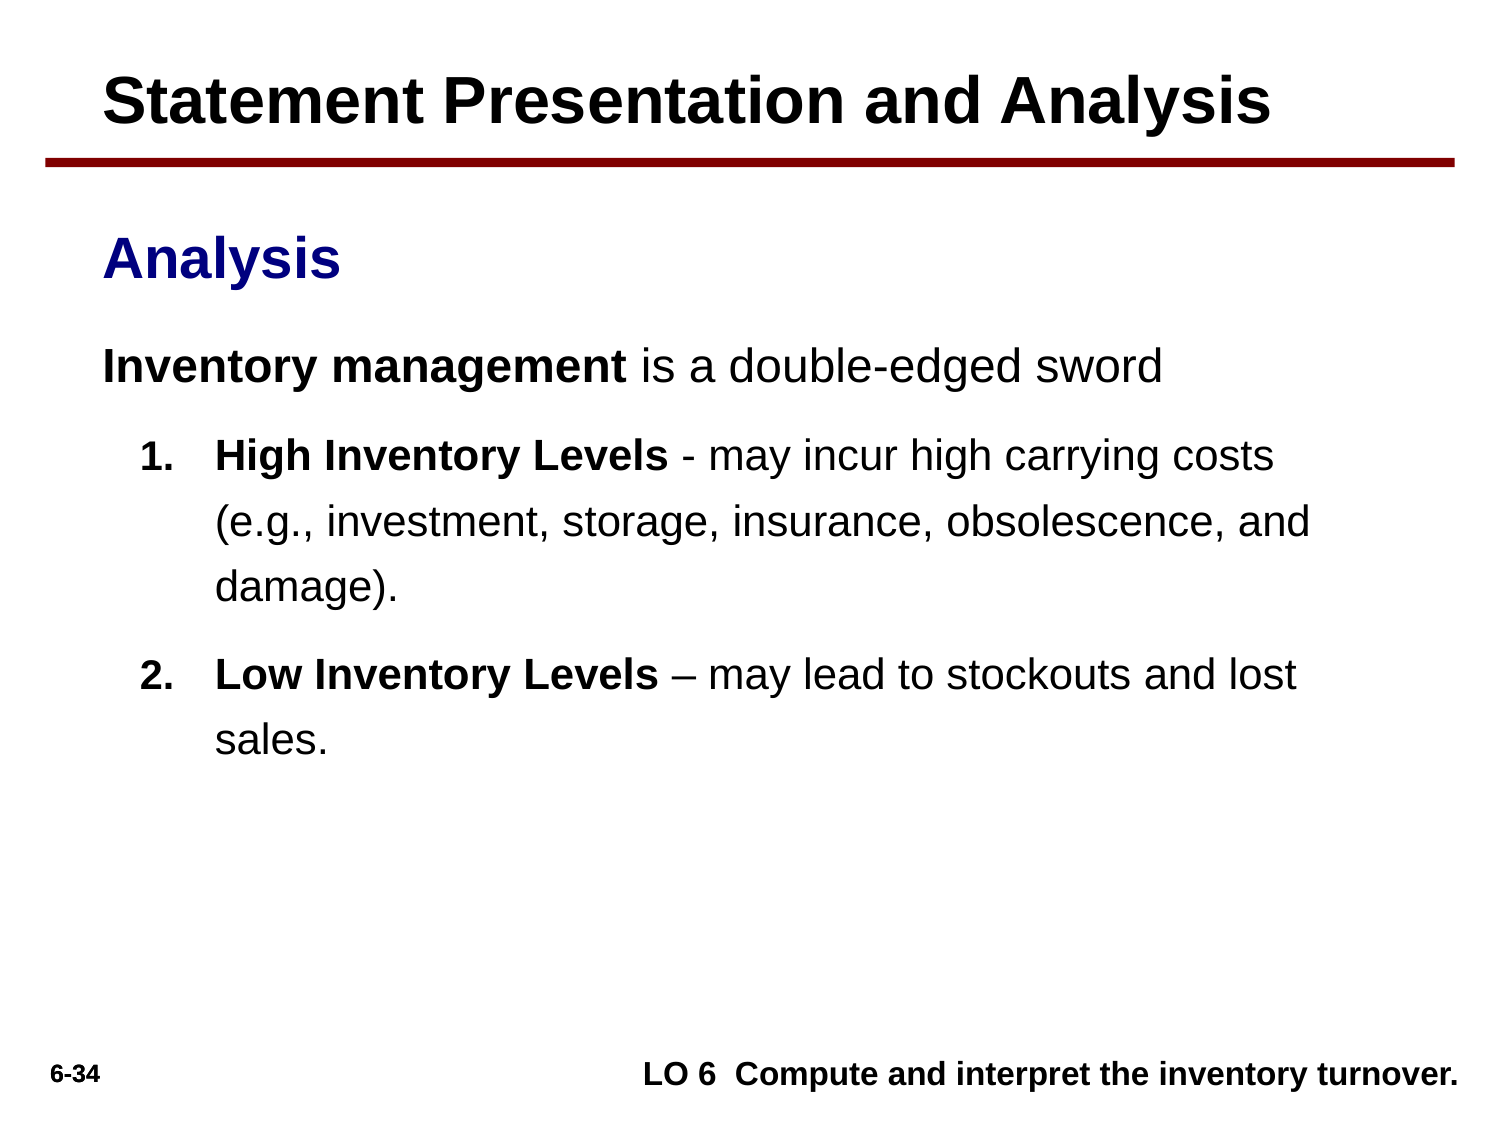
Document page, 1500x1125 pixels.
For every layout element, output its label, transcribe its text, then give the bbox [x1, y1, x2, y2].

text_box Inventory management is a double-edged sword High Inventory Levels - may incur high carrying costs (e.g., investment, storage, insurance, obsolescence, and damage). Low Inventory Levels – may lead to stockouts and lost sales. [87, 312, 1388, 771]
text_box Analysis [87, 212, 1438, 298]
text_box LO 6 Compute and interpret the inventory turnover. [174, 1044, 1475, 1100]
text_box Statement Presentation and Analysis [87, 50, 1338, 142]
